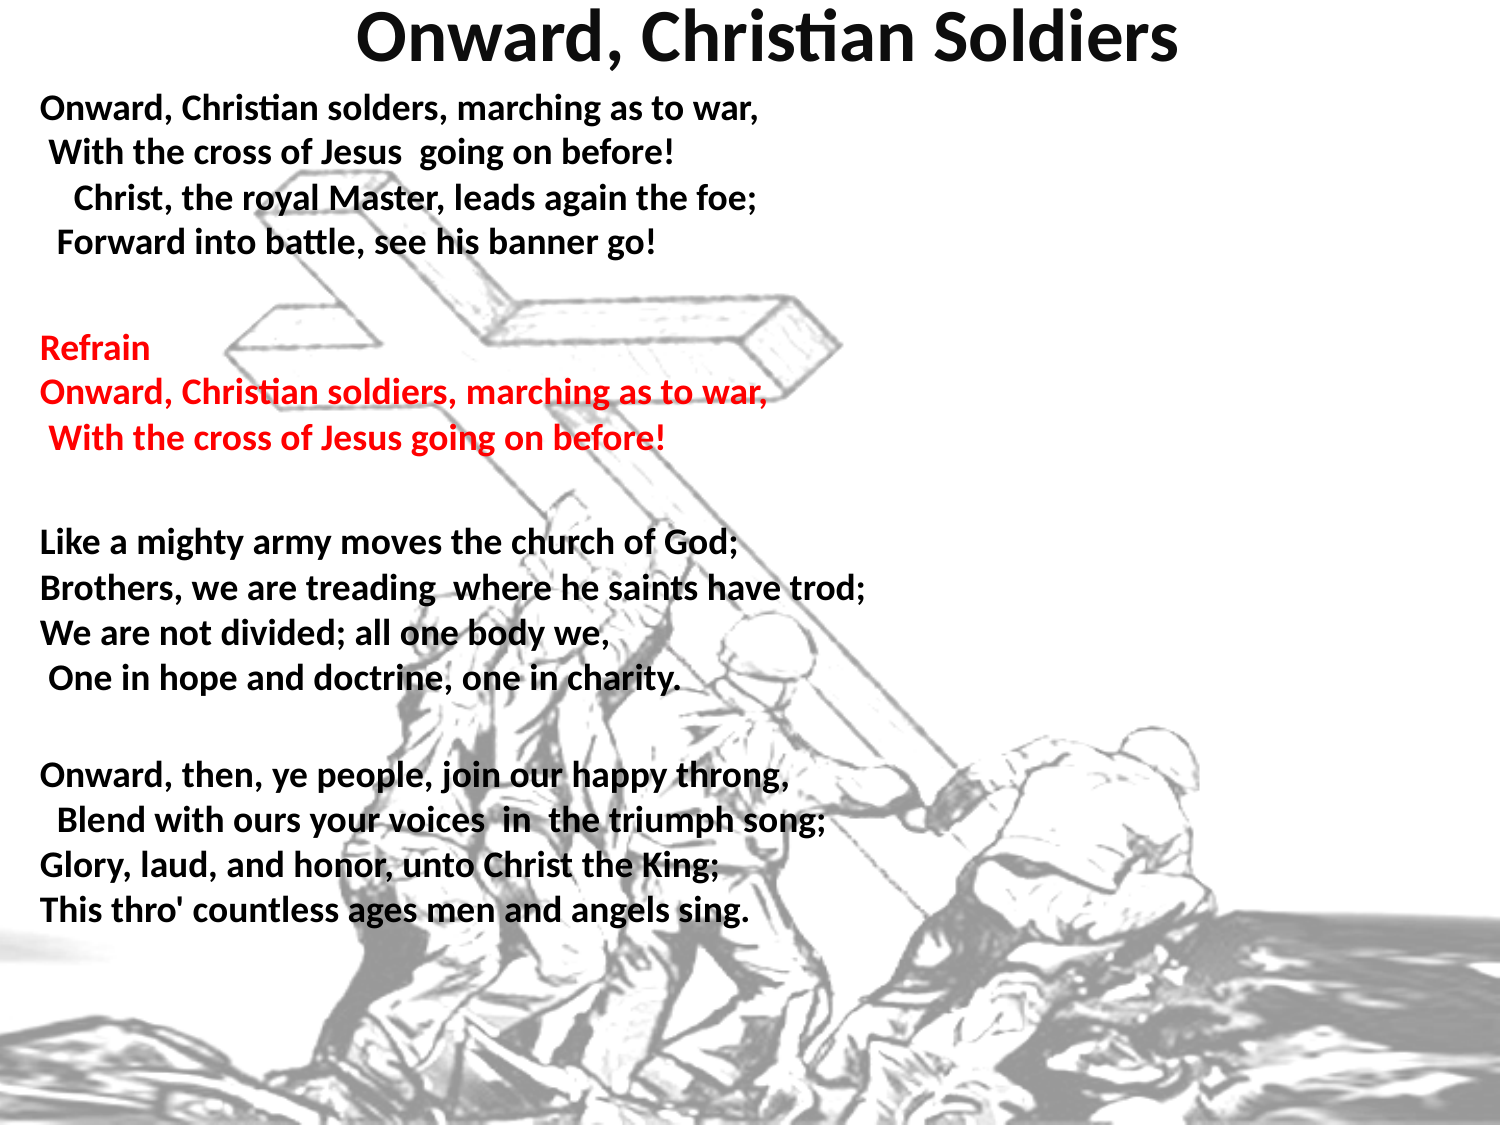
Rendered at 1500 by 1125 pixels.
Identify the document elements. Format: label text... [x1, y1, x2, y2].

list Onward, Christian solders, marching as to war, With the cross of Jesus going on before! Christ, the royal Master, leads again the foe; Forward into battle, see his banner go! Refrain Onward, Christian soldiers, marching as to war, With the cross of Jesus going on before! Like a mighty army moves the church of God; Brothers, we are treading where he saints have trod; We are not divided; all one body we, One in hope and doctrine, one in charity. Onward, then, ye people, join our happy throng, Blend with ours your voices in the triumph song; Glory, laud, and honor, unto Christ the King; This thro' countless ages men and angels sing. [24, 75, 900, 950]
title Onward, Christian Soldiers [337, 0, 1200, 63]
